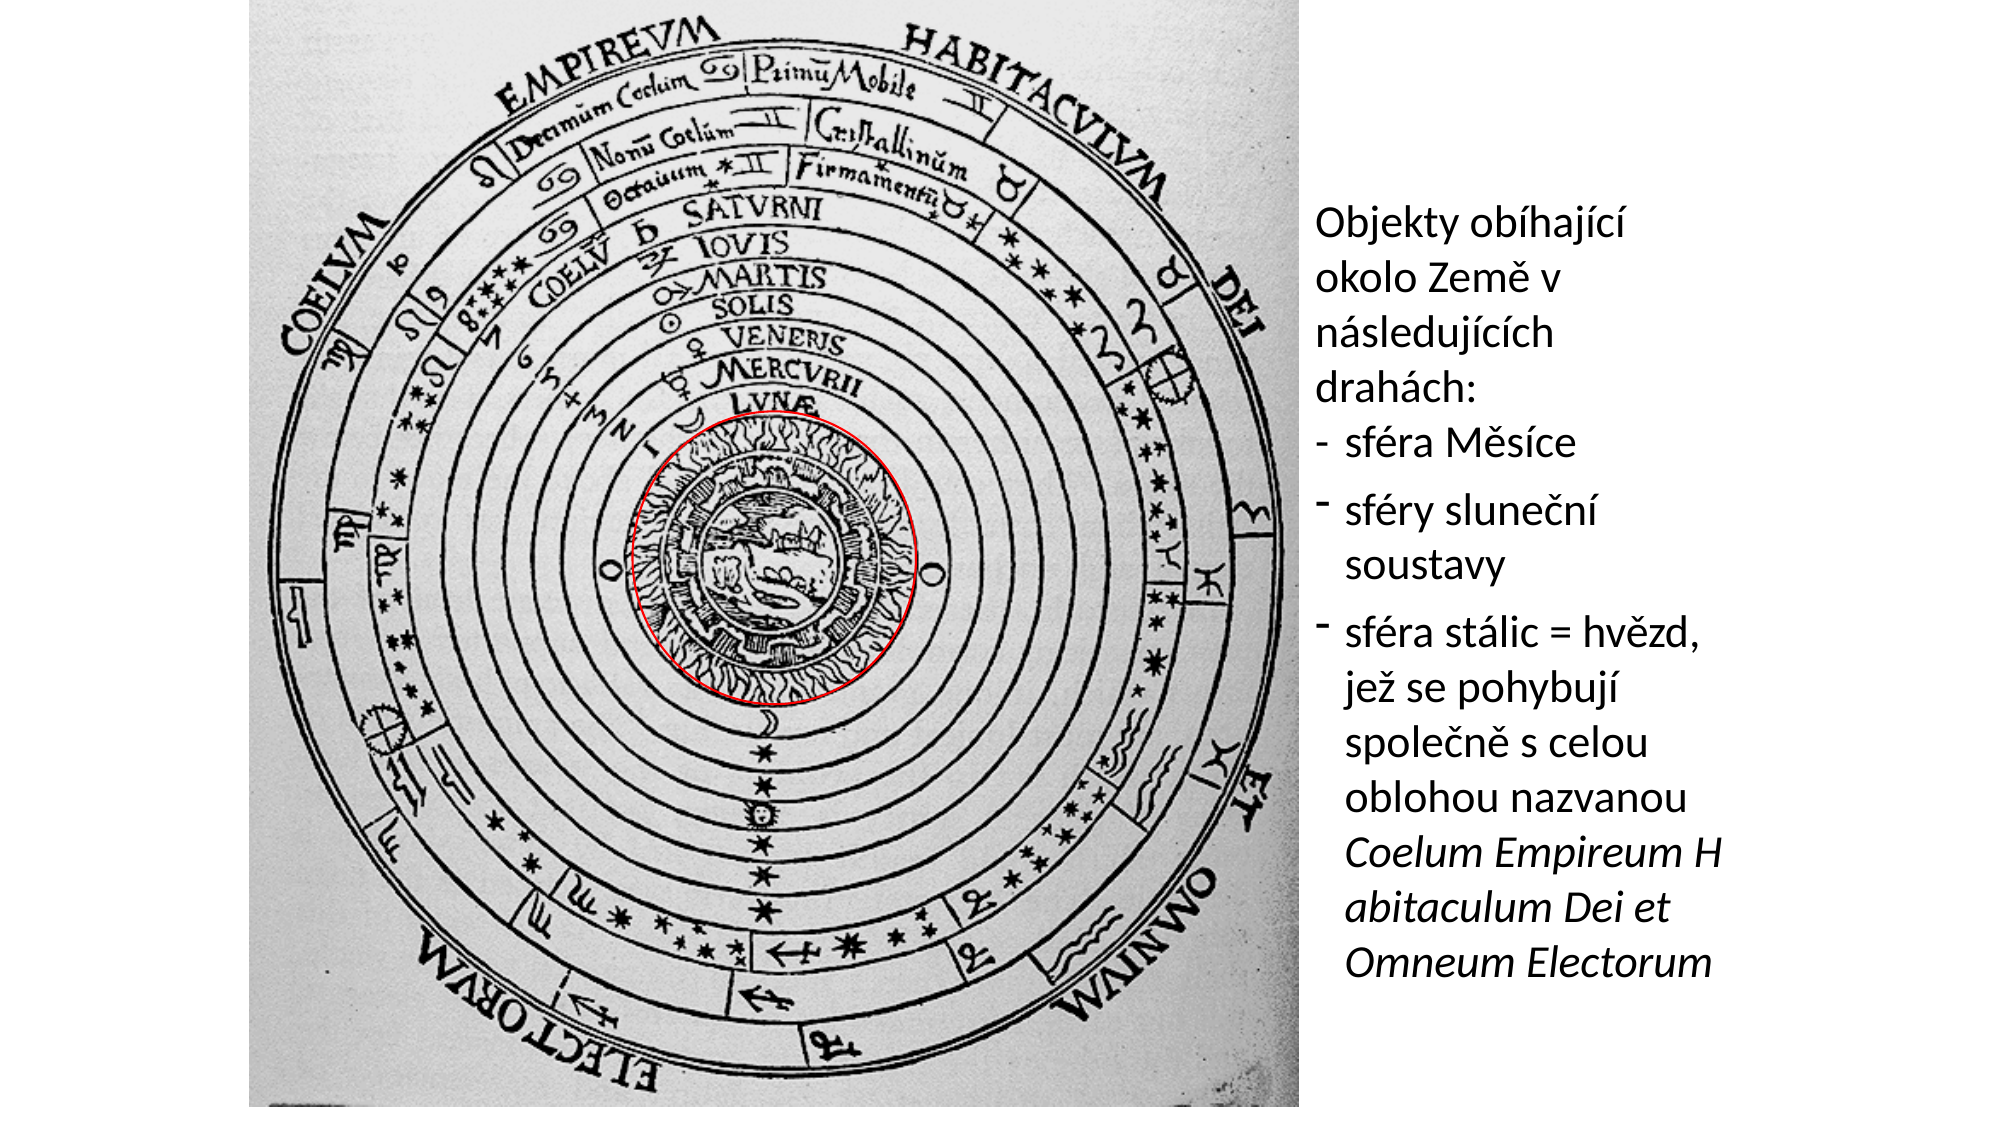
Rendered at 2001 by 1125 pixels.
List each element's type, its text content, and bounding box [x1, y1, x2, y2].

text_box Objekty obíhající okolo Země v následujících drahách: - sféra Měsíce sféry sluneční soustavy sféra stálic = hvězd, jež se pohybují společně s celou oblohou nazvanou Coelum Empireum Habitaculum Dei et Omneum Electorum [1300, 184, 1738, 1062]
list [249, 0, 1299, 1107]
